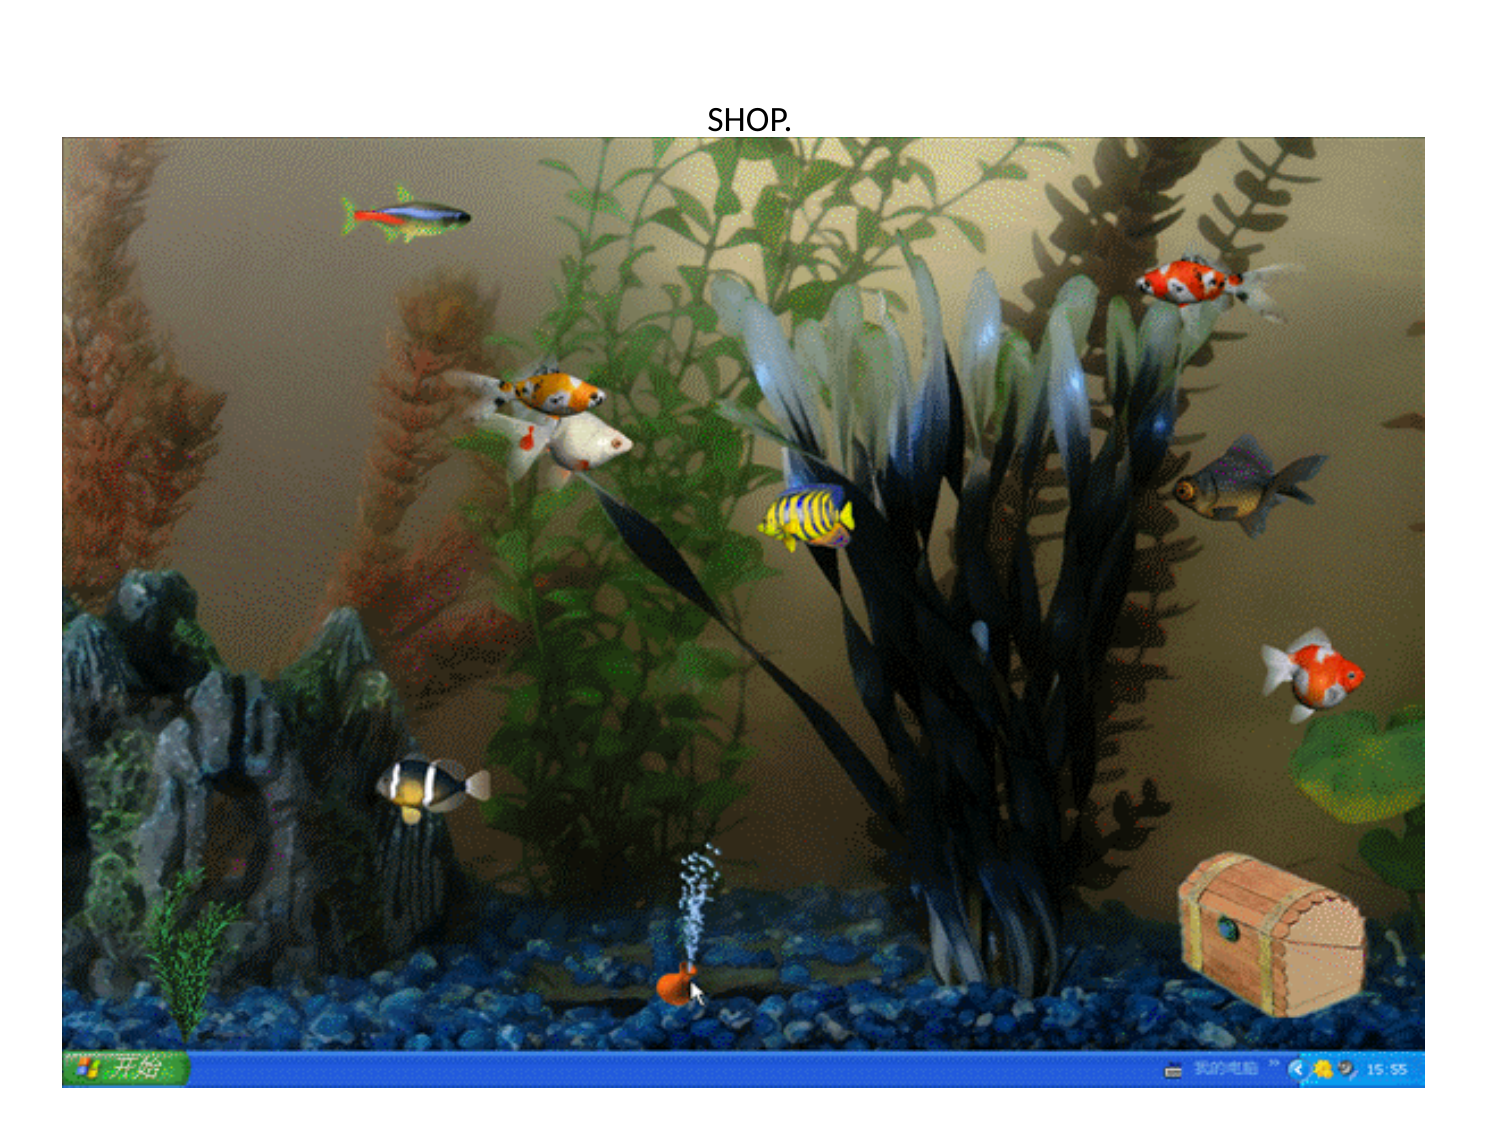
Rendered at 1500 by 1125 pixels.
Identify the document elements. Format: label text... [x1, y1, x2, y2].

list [62, 137, 1426, 1088]
title SHOP. [75, 45, 1425, 136]
